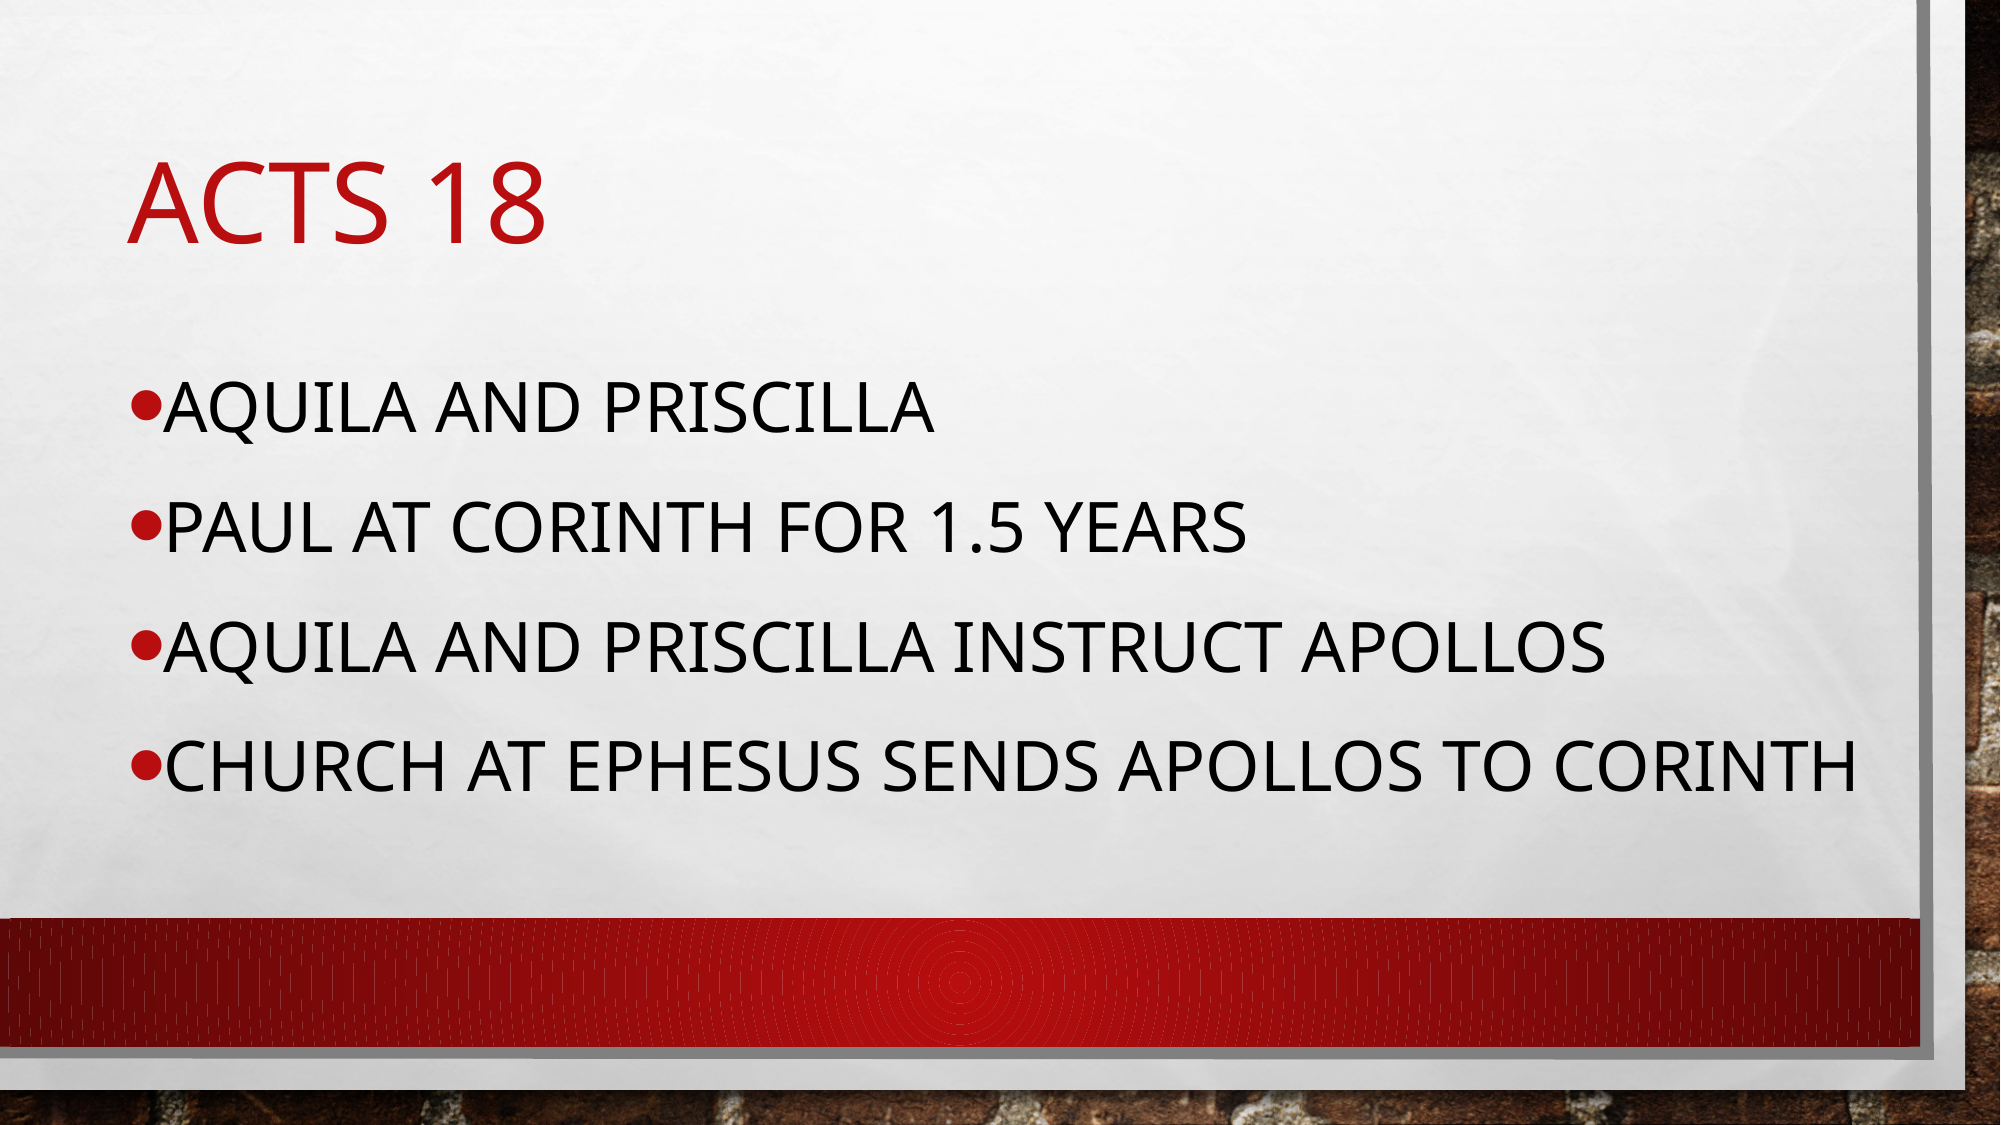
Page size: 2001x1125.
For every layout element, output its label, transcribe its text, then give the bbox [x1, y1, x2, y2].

title Acts 18 [112, 112, 1818, 302]
picture [0, 0, 2000, 1125]
list Aquila and priscilla Paul at Corinth for 1.5 years Aquila and priscilla instruct apollos Church at Ephesus sends Apollos to corinth [112, 338, 1952, 882]
